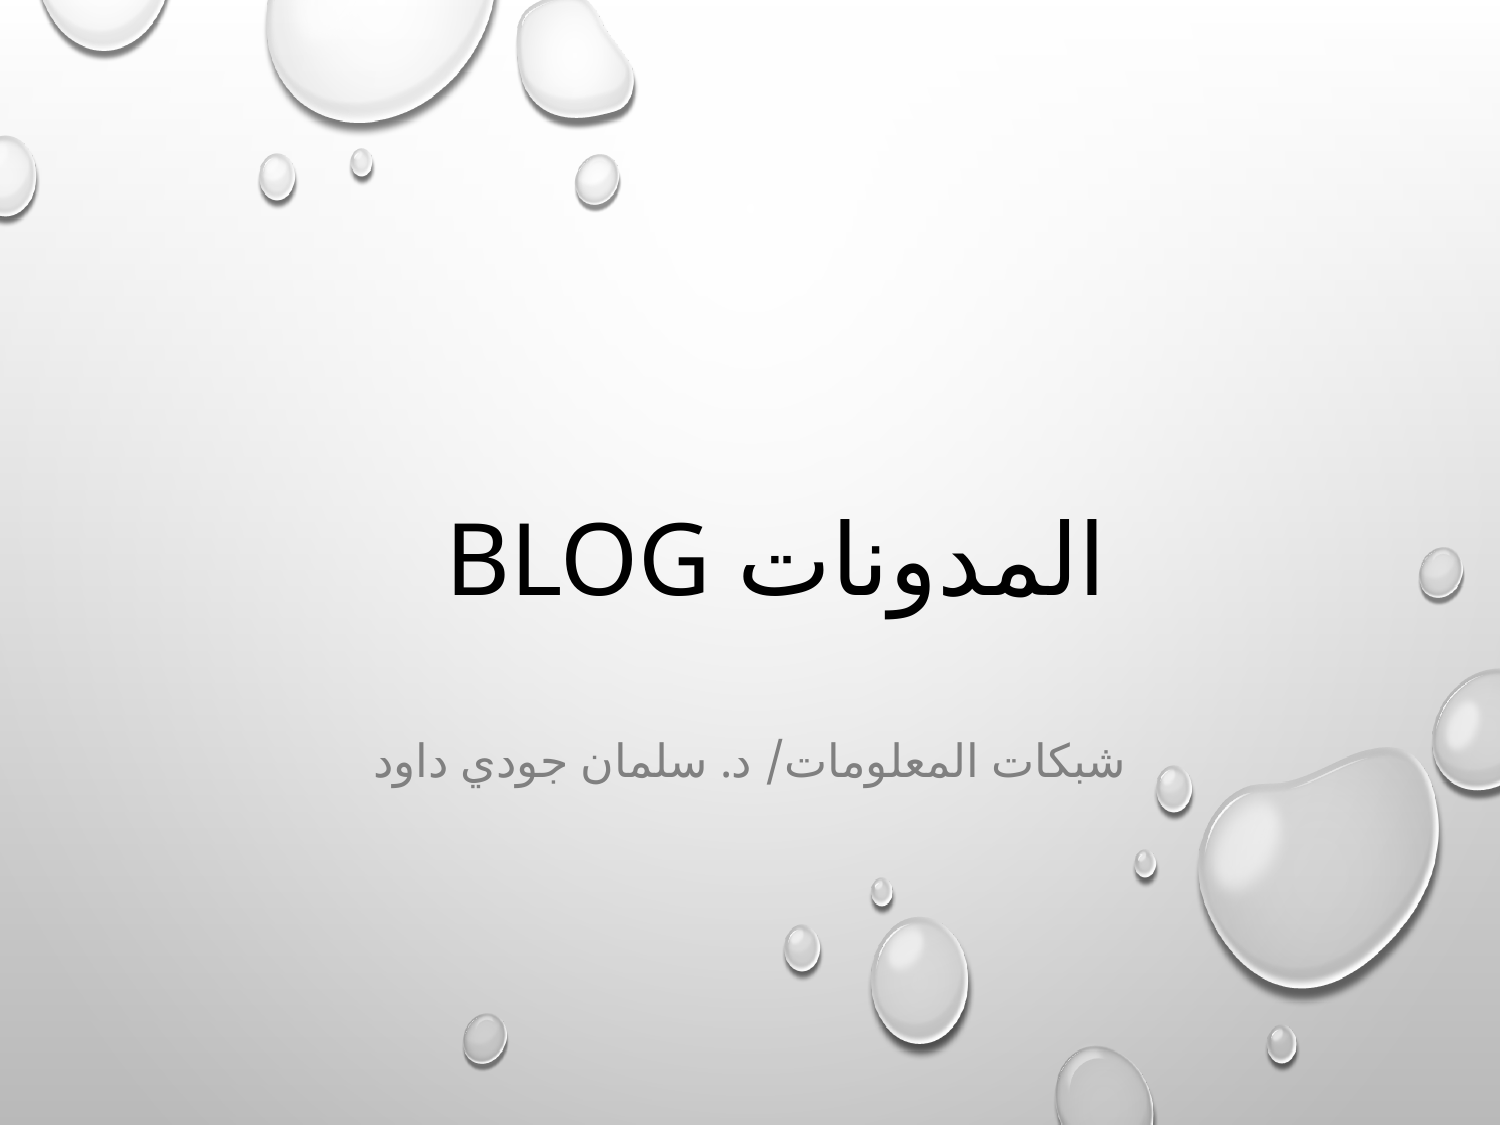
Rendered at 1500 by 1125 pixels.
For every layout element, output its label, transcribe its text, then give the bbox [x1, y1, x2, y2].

title المدونات blog [215, 213, 1285, 625]
subtitle شبكات المعلومات/ د. سلمان جودي داود [215, 637, 1285, 863]
picture [0, 0, 1500, 1125]
